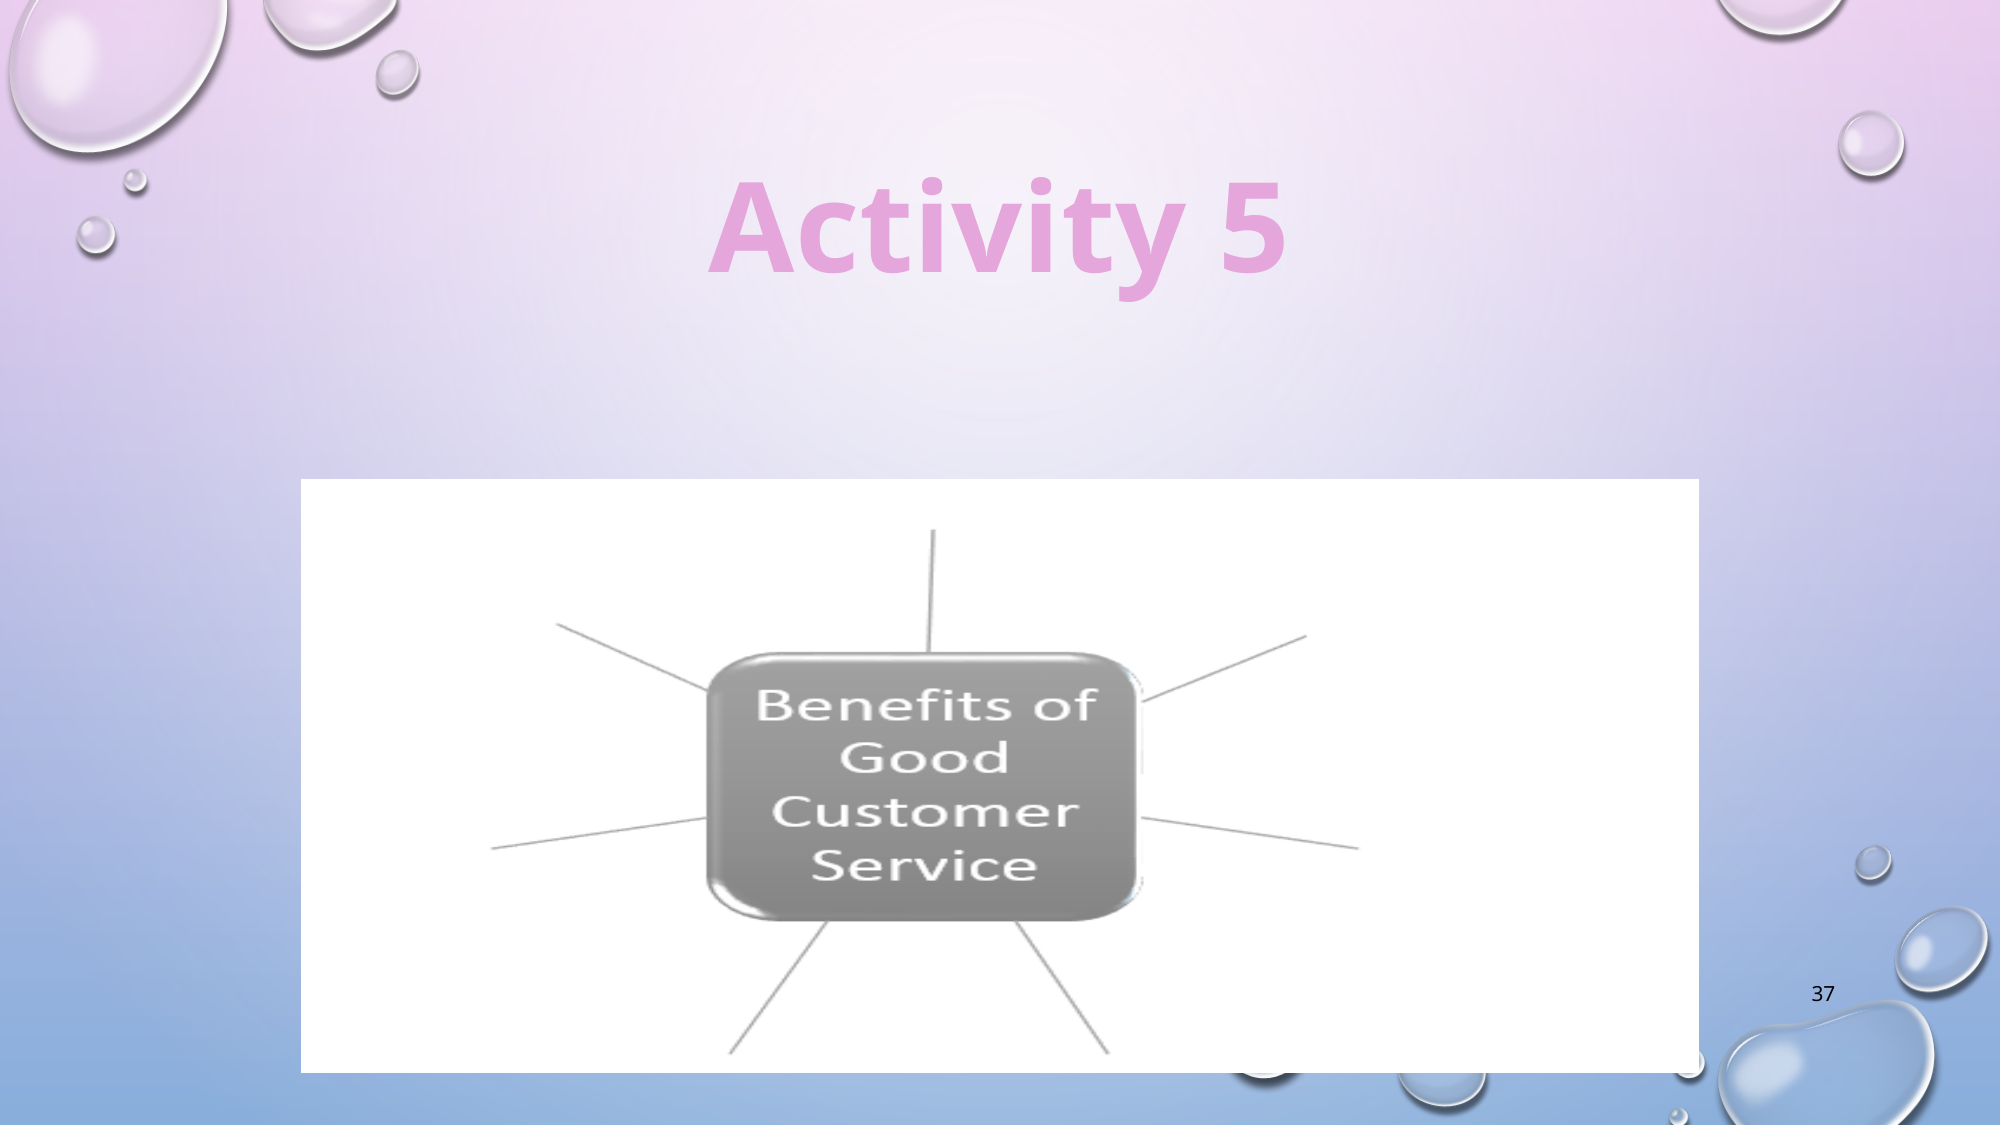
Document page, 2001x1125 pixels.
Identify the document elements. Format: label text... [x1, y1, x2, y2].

picture [0, 0, 2000, 1125]
title Activity 5 [149, 101, 1851, 364]
slide_number 37 [1724, 965, 1851, 1025]
